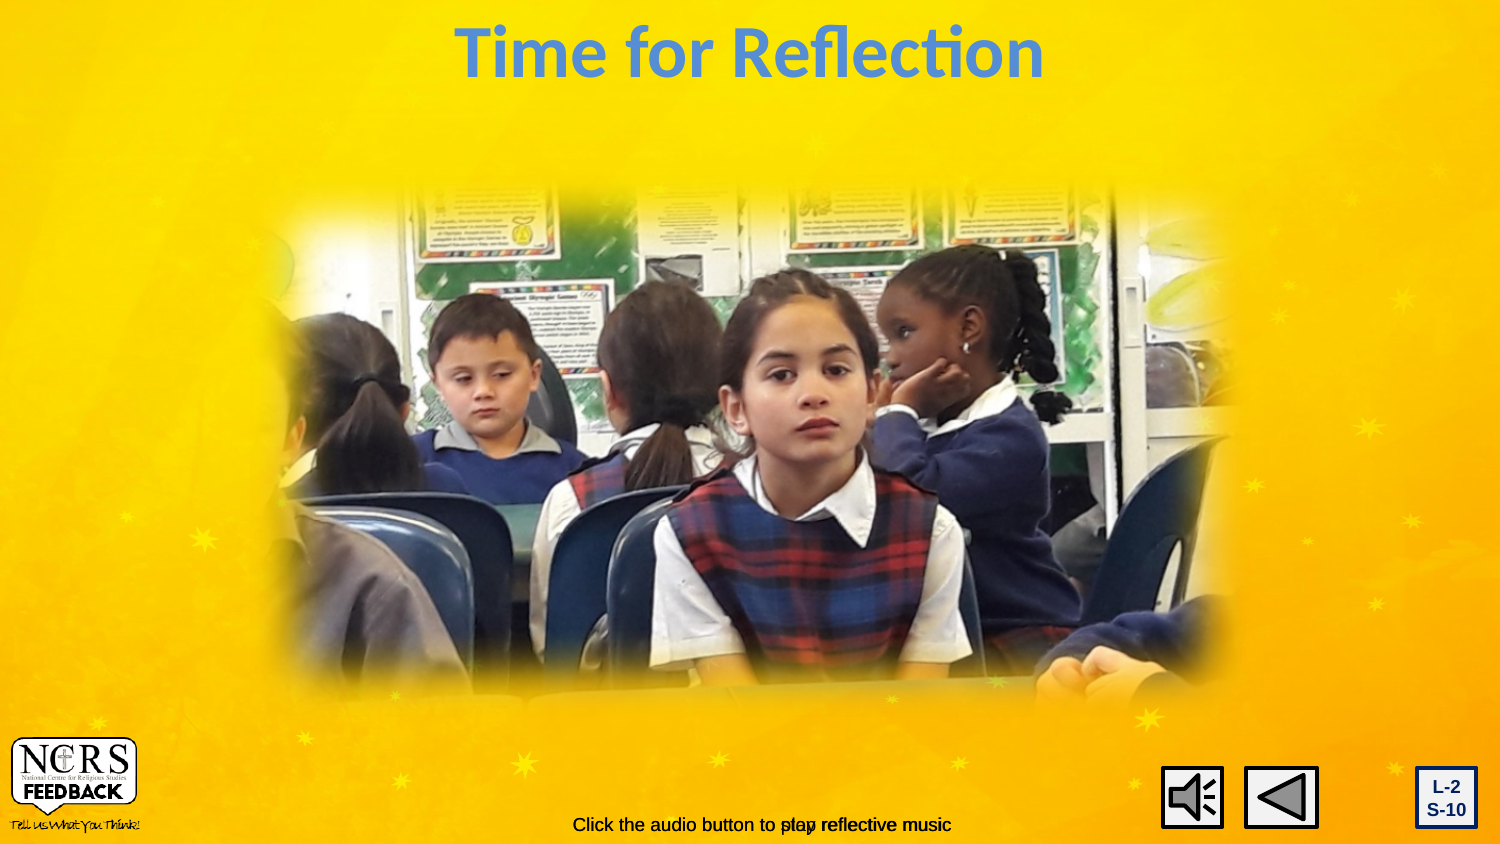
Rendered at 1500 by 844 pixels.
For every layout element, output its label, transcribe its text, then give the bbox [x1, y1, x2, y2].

text_box [1161, 766, 1224, 829]
text_box [1244, 766, 1319, 829]
picture [0, 0, 1500, 844]
text_box L-2 S-10 [1417, 767, 1477, 827]
text_box Click the audio button to play reflective music [557, 805, 966, 843]
